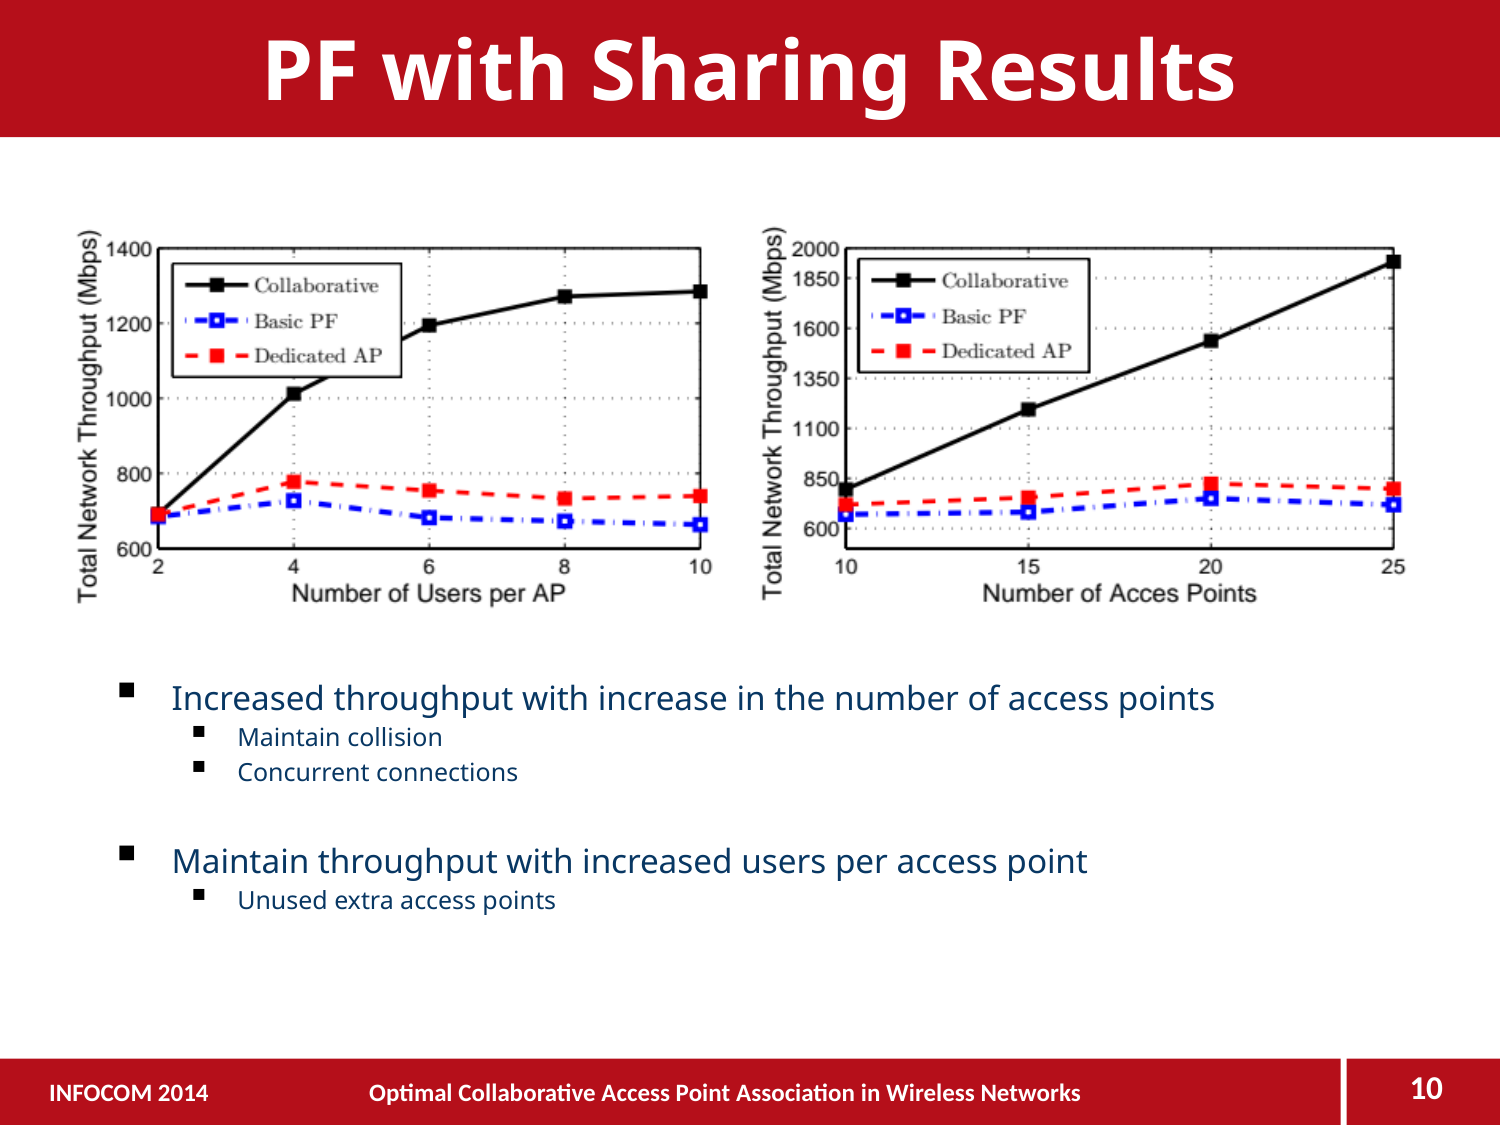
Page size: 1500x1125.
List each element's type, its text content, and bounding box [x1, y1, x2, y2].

picture [749, 219, 1424, 610]
picture [64, 219, 727, 610]
slide_number 10 [1346, 1058, 1500, 1125]
title PF with Sharing Results [0, 0, 1500, 138]
list Increased throughput with increase in the number of access points Maintain collision Concurrent connections Maintain throughput with increased users per access point Unused extra access points [100, 612, 1400, 1024]
